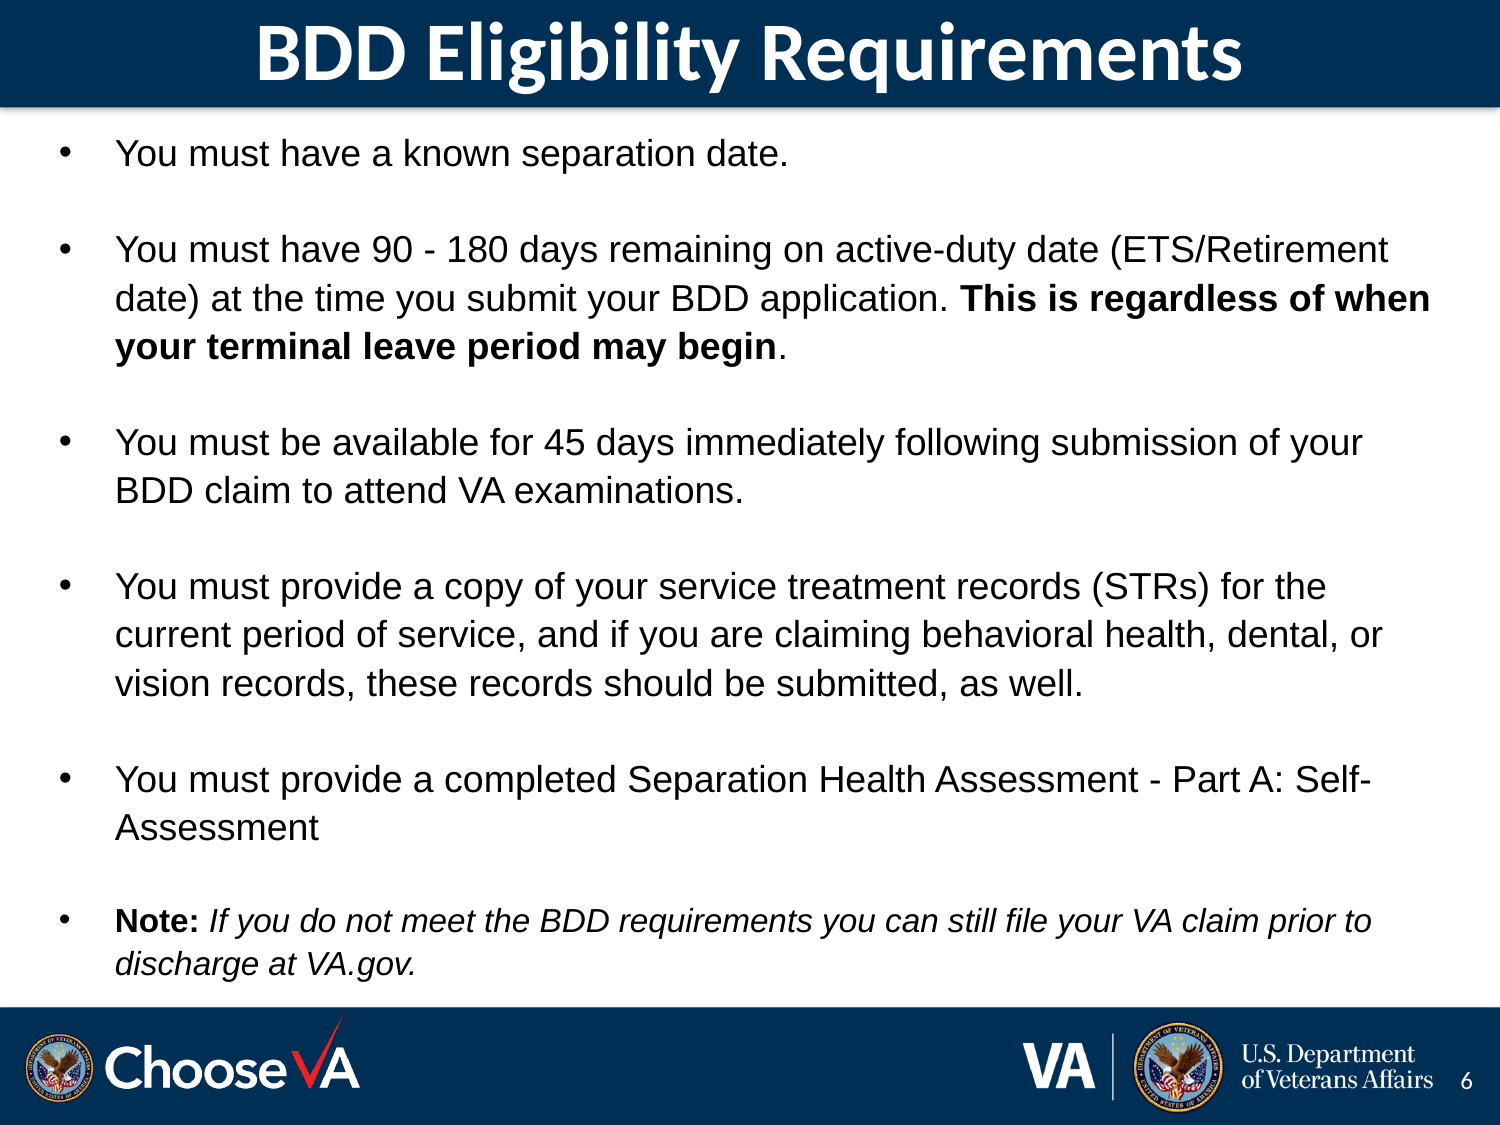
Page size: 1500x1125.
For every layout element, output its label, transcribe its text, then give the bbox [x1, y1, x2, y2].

picture [1017, 1014, 1438, 1120]
slide_number 6 [1425, 1049, 1489, 1110]
list You must have a known separation date. You must have 90 - 180 days remaining on active-duty date (ETS/Retirement date) at the time you submit your BDD application. This is regardless of when your terminal leave period may begin. You must be available for 45 days immediately following submission of your BDD claim to attend VA examinations. You must provide a copy of your service treatment records (STRs) for the current period of service, and if you are claiming behavioral health, dental, or vision records, these records should be submitted, as well. You must provide a completed Separation Health Assessment - Part A: Self-Assessment Note: If you do not meet the BDD requirements you can still file your VA claim prior to discharge at VA.gov. [43, 118, 1457, 1007]
title BDD Eligibility Requirements [0, 0, 1500, 108]
picture [24, 1012, 360, 1103]
